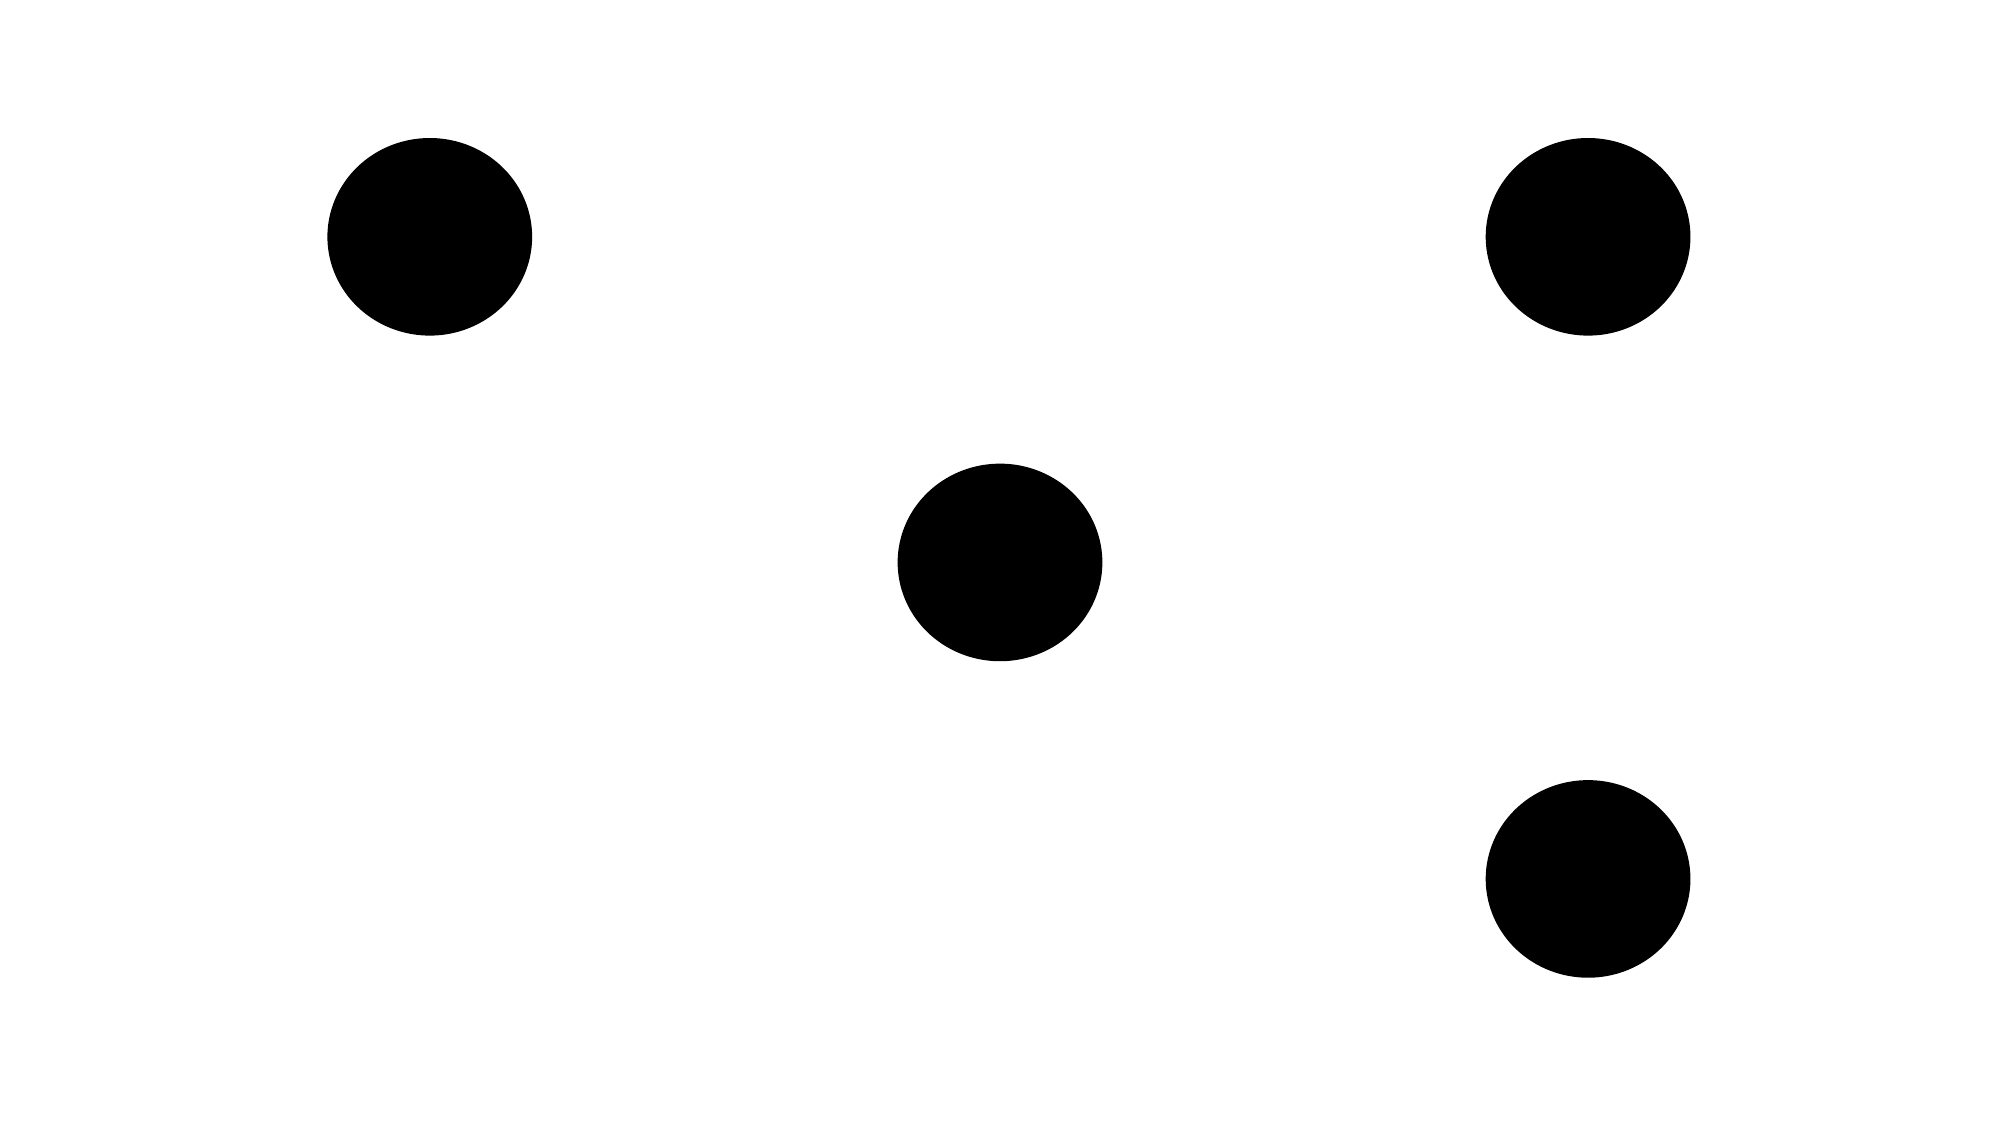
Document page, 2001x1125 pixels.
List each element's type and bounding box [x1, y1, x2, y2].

text_box [327, 138, 1691, 978]
